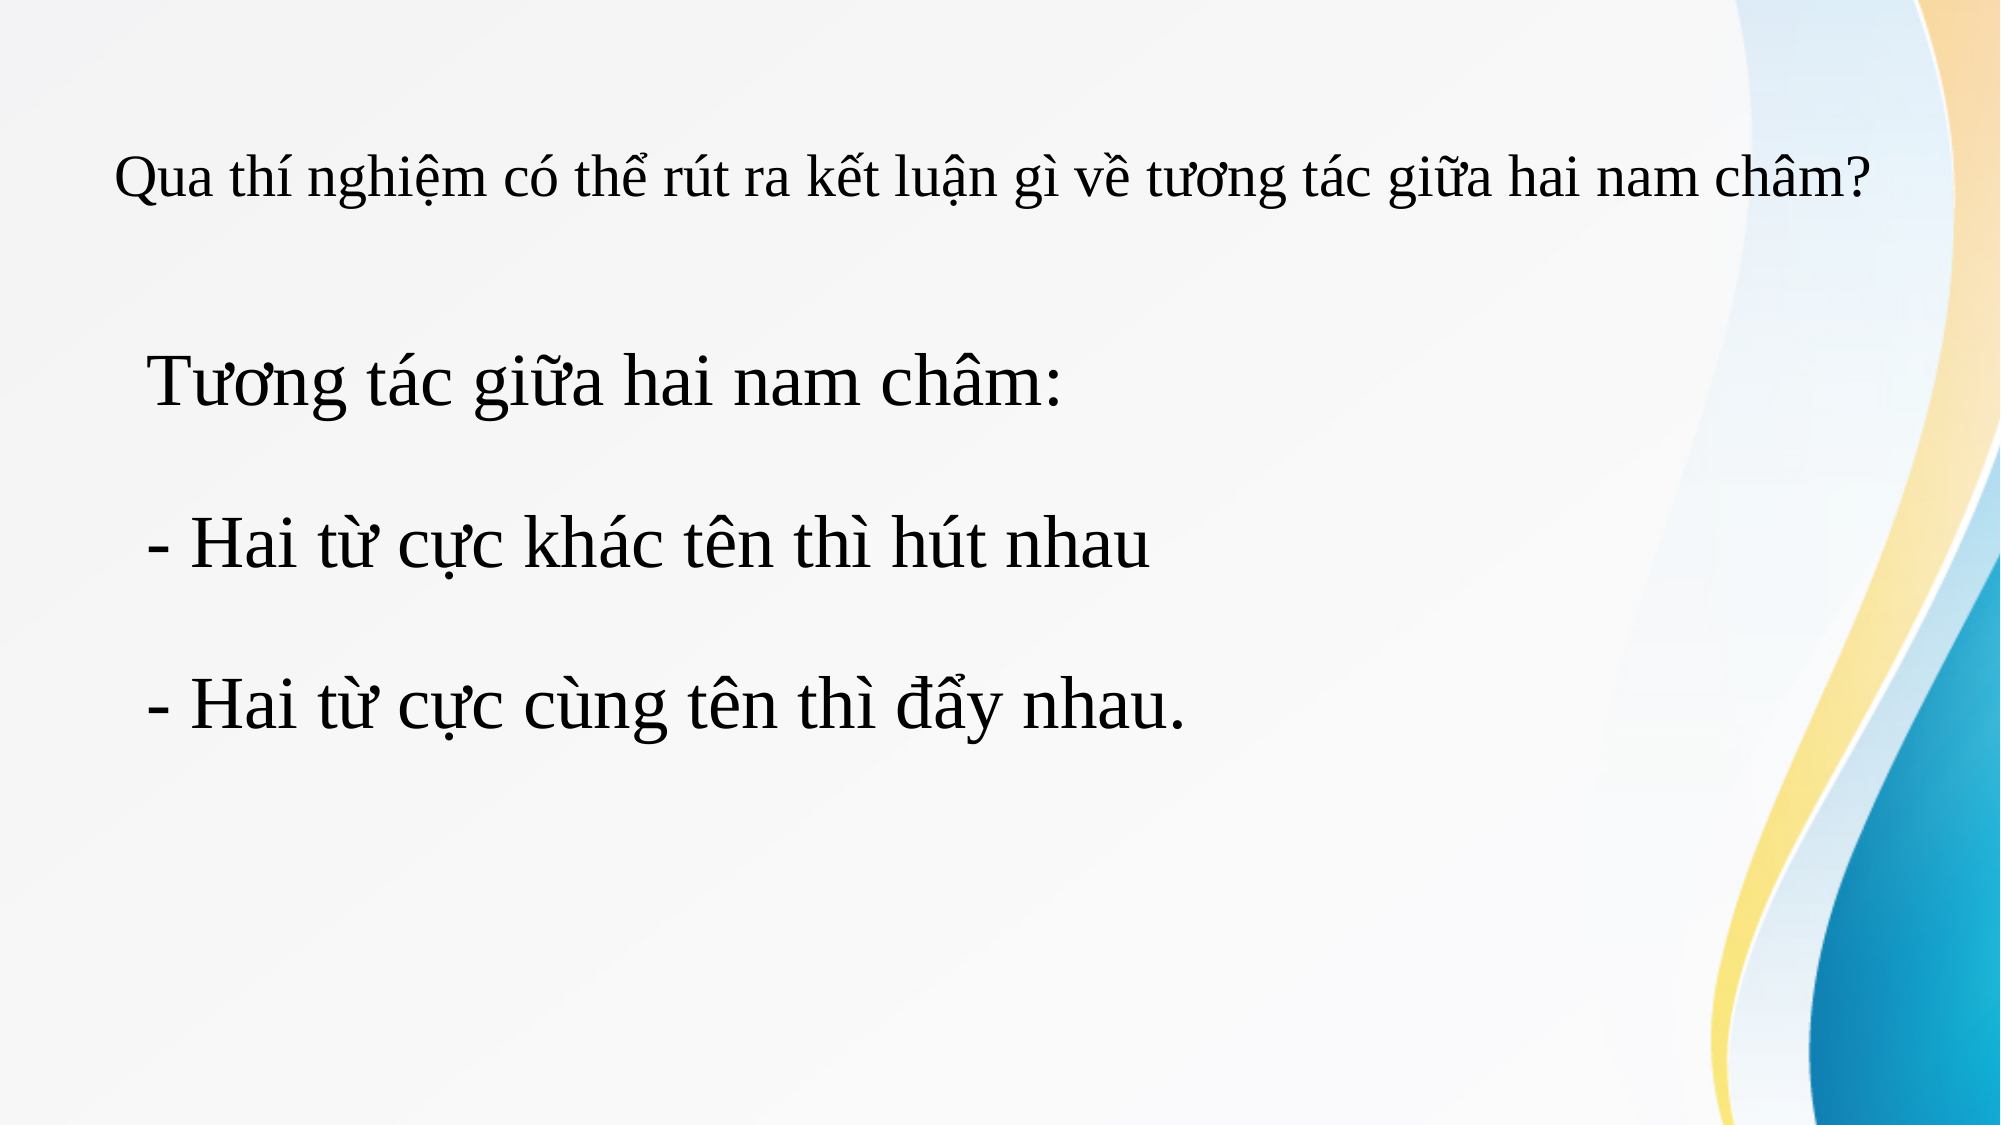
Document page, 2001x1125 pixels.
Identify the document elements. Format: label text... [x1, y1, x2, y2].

title Qua thí nghiệm có thể rút ra kết luận gì về tương tác giữa hai nam châm? [99, 124, 1901, 221]
text_box Tương tác giữa hai nam châm: - Hai từ cực khác tên thì hút nhau - Hai từ cực cùng tên thì đẩy nhau. [131, 263, 1857, 822]
picture [0, 0, 2001, 1125]
